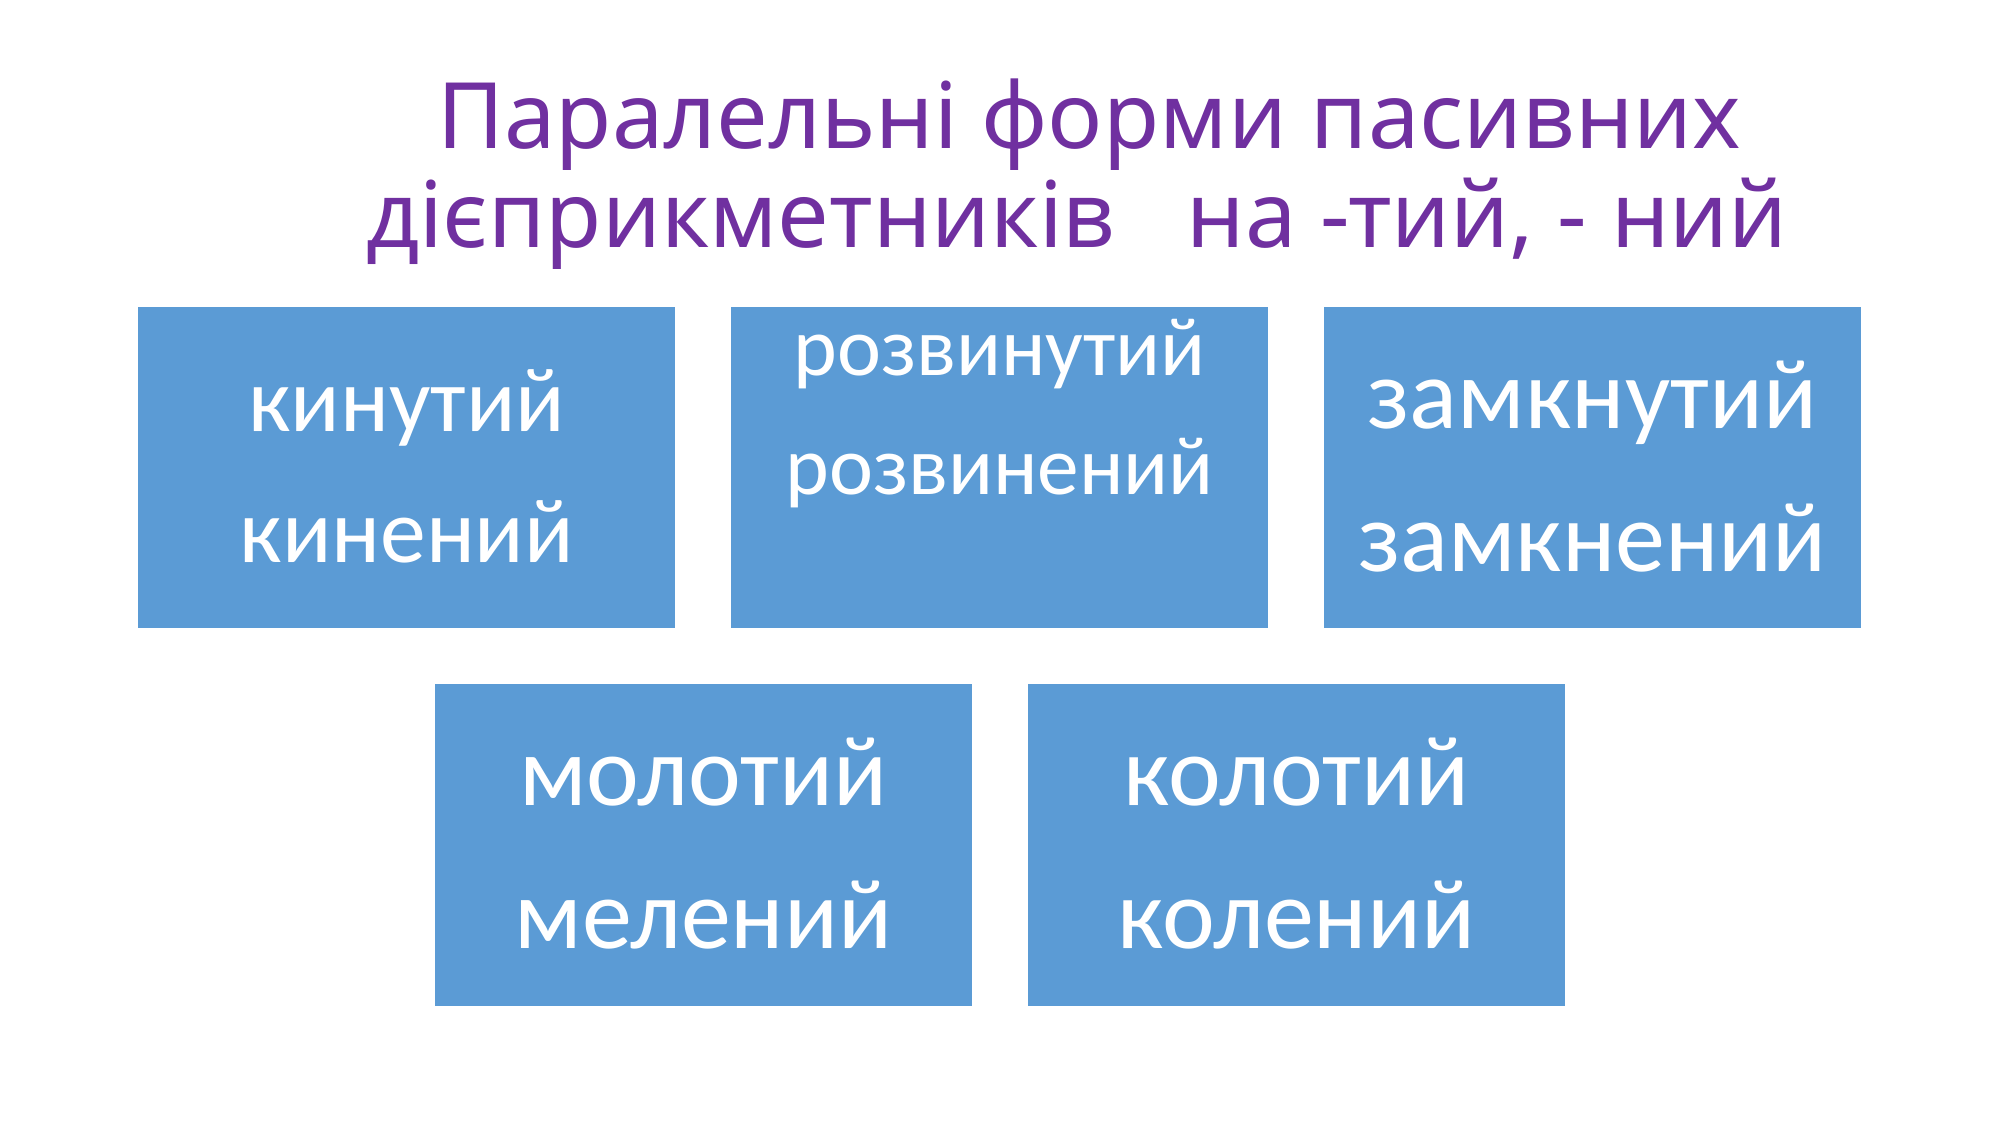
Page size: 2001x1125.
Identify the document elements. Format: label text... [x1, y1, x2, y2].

title Паралельні форми пасивних дієприкметників на -тий, - ний [137, 59, 1863, 278]
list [137, 299, 1863, 1014]
